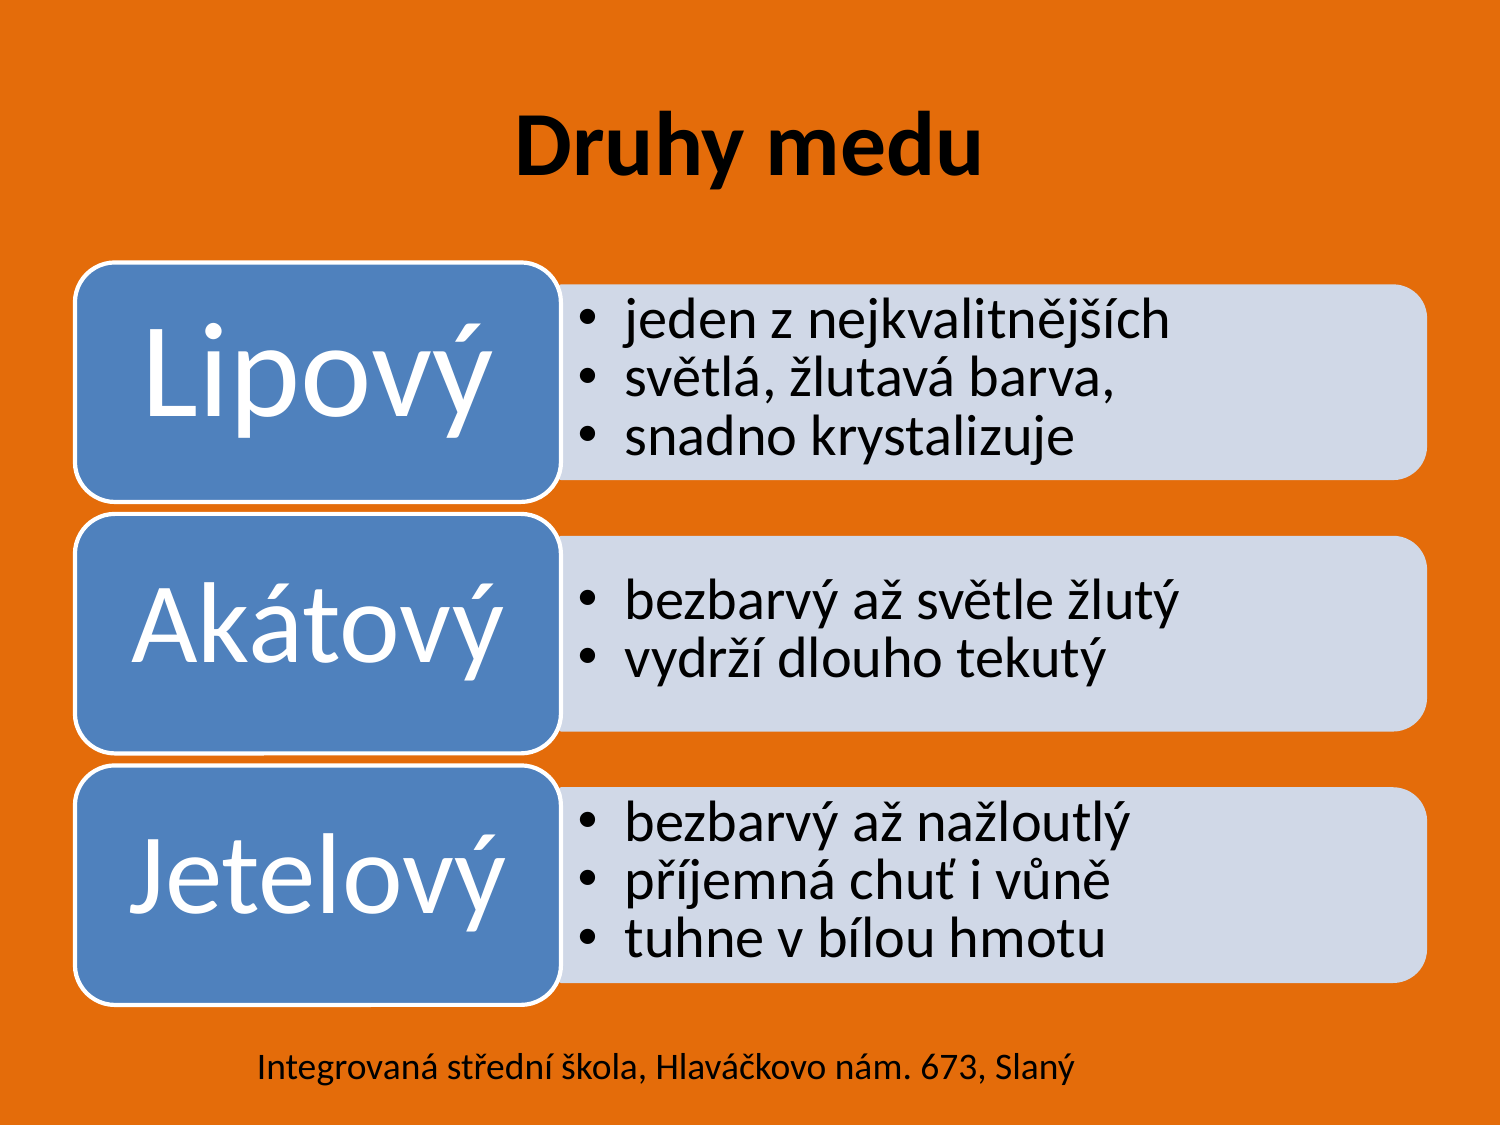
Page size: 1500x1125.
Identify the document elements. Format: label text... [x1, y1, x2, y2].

text_box Integrovaná střední škola, Hlaváčkovo nám. 673, Slaný [242, 1034, 1353, 1095]
title Druhy medu [75, 45, 1425, 233]
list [74, 262, 1426, 1006]
